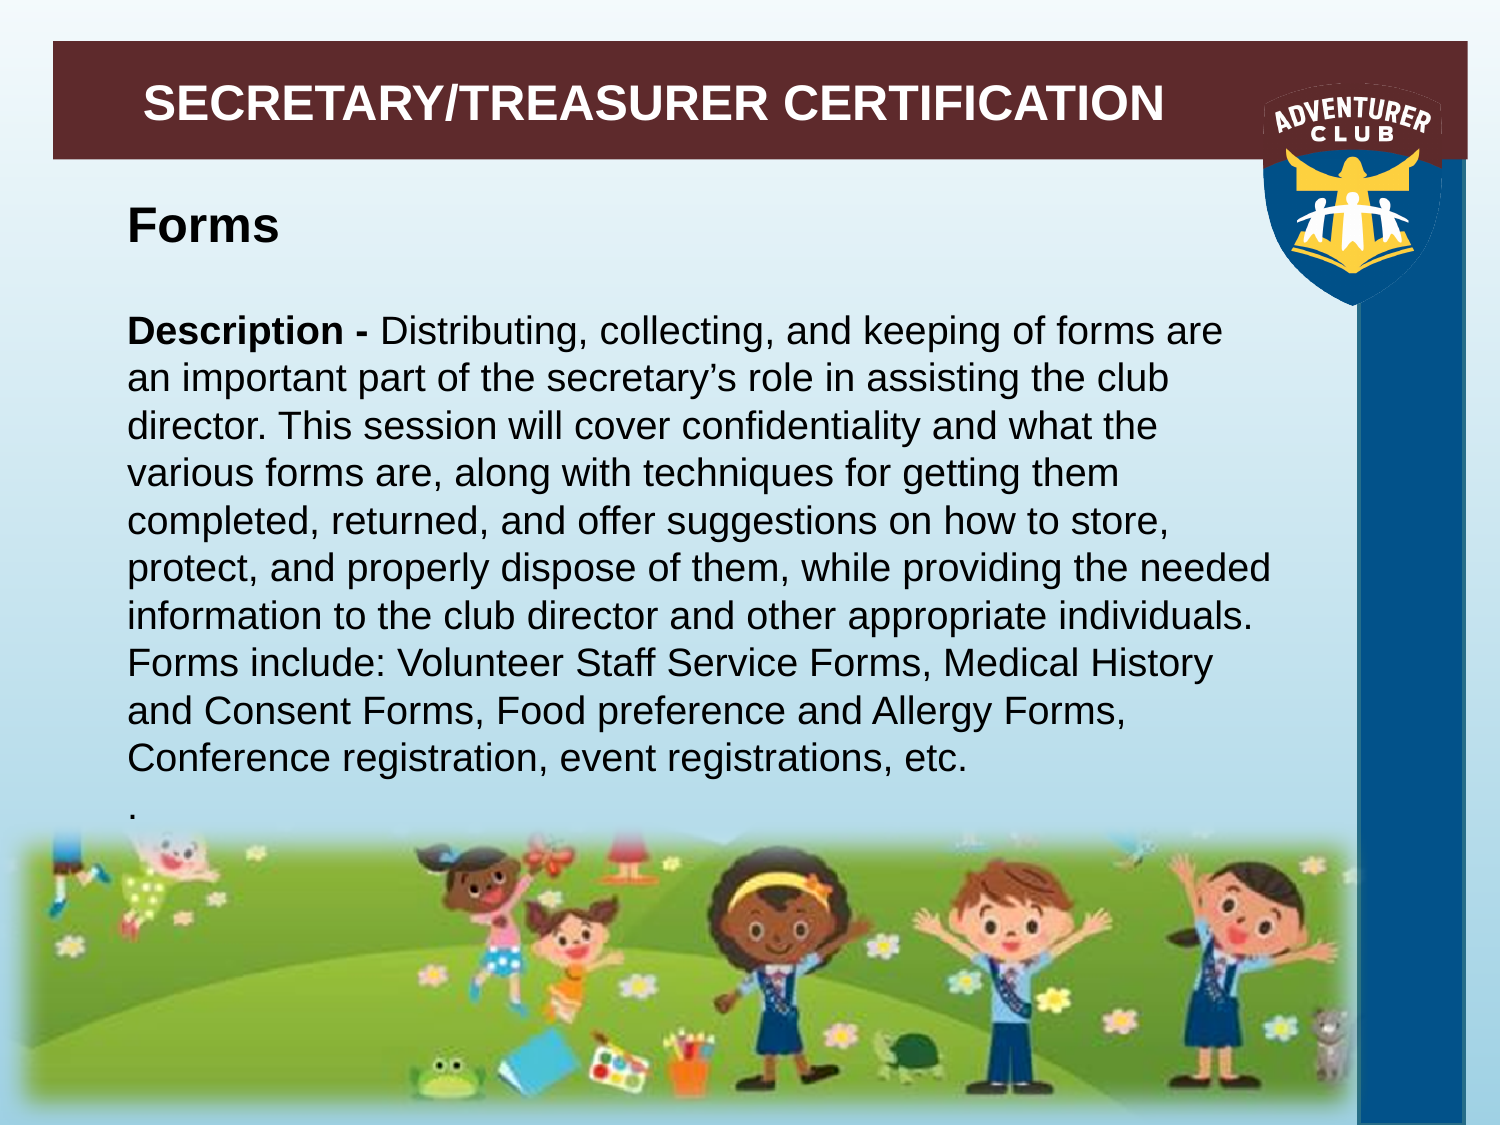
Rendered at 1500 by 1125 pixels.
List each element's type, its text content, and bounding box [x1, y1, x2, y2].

text_box [1357, 161, 1466, 1125]
text_box SECRETARY/TREASURER CERTIFICATION [51, 39, 1470, 161]
list Forms Description - Distributing, collecting, and keeping of forms are an important part of the secretary’s role in assisting the club director. This session will cover confidentiality and what the various forms are, along with techniques for getting them completed, returned, and offer suggestions on how to store, protect, and properly dispose of them, while providing the needed information to the club director and other appropriate individuals. Forms include: Volunteer Staff Service Forms, Medical History and Consent Forms, Food preference and Allergy Forms, Conference registration, event registrations, etc. . [112, 184, 1294, 820]
picture [1263, 82, 1442, 306]
picture [0, 822, 1368, 1125]
